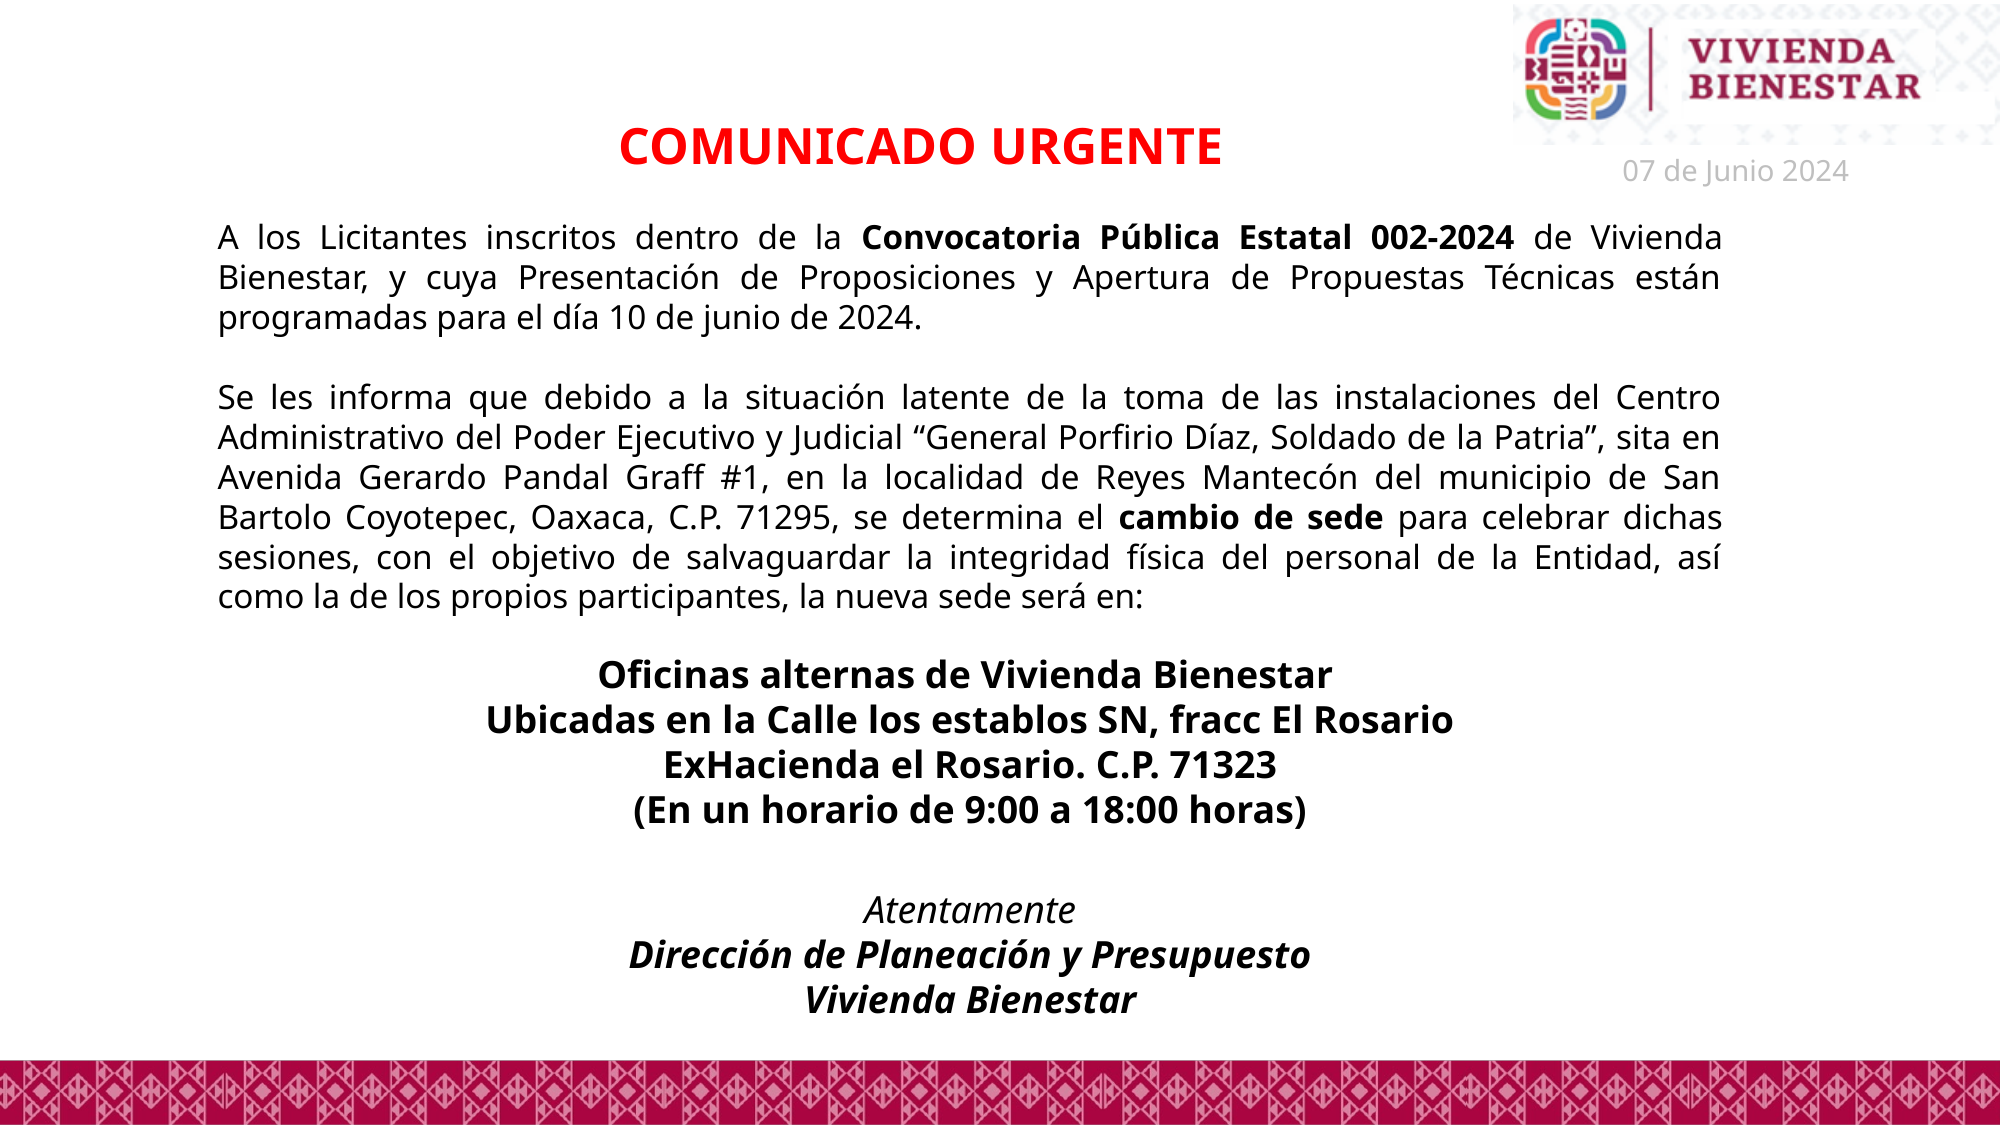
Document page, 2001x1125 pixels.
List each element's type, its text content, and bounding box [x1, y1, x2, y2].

text_box COMUNICADO URGENTE [604, 106, 1396, 182]
text_box A los Licitantes inscritos dentro de la Convocatoria Pública Estatal 002-2024 de Vivienda Bienestar, y cuya Presentación de Proposiciones y Apertura de Propuestas Técnicas están programadas para el día 10 de junio de 2024. Se les informa que debido a la situación latente de la toma de las instalaciones del Centro Administrativo del Poder Ejecutivo y Judicial “General Porfirio Díaz, Soldado de la Patria”, sita en Avenida Gerardo Pandal Graff #1, en la localidad de Reyes Mantecón del municipio de San Bartolo Coyotepec, Oaxaca, C.P. 71295, se determina el cambio de sede para celebrar dichas sesiones, con el objetivo de salvaguardar la integridad física del personal de la Entidad, así como la de los propios participantes, la nueva sede será en: Oficinas alternas de Vivienda Bienestar Ubicadas en la Calle los establos SN, fracc El Rosario ExHacienda el Rosario. C.P. 71323 (En un horario de 9:00 a 18:00 horas) Atentamente Dirección de Planeación y Presupuesto Vivienda Bienestar [202, 209, 1739, 1028]
picture [0, 1057, 2000, 1125]
text_box 07 de Junio 2024 [1386, 144, 1865, 195]
picture [1513, 4, 2000, 145]
